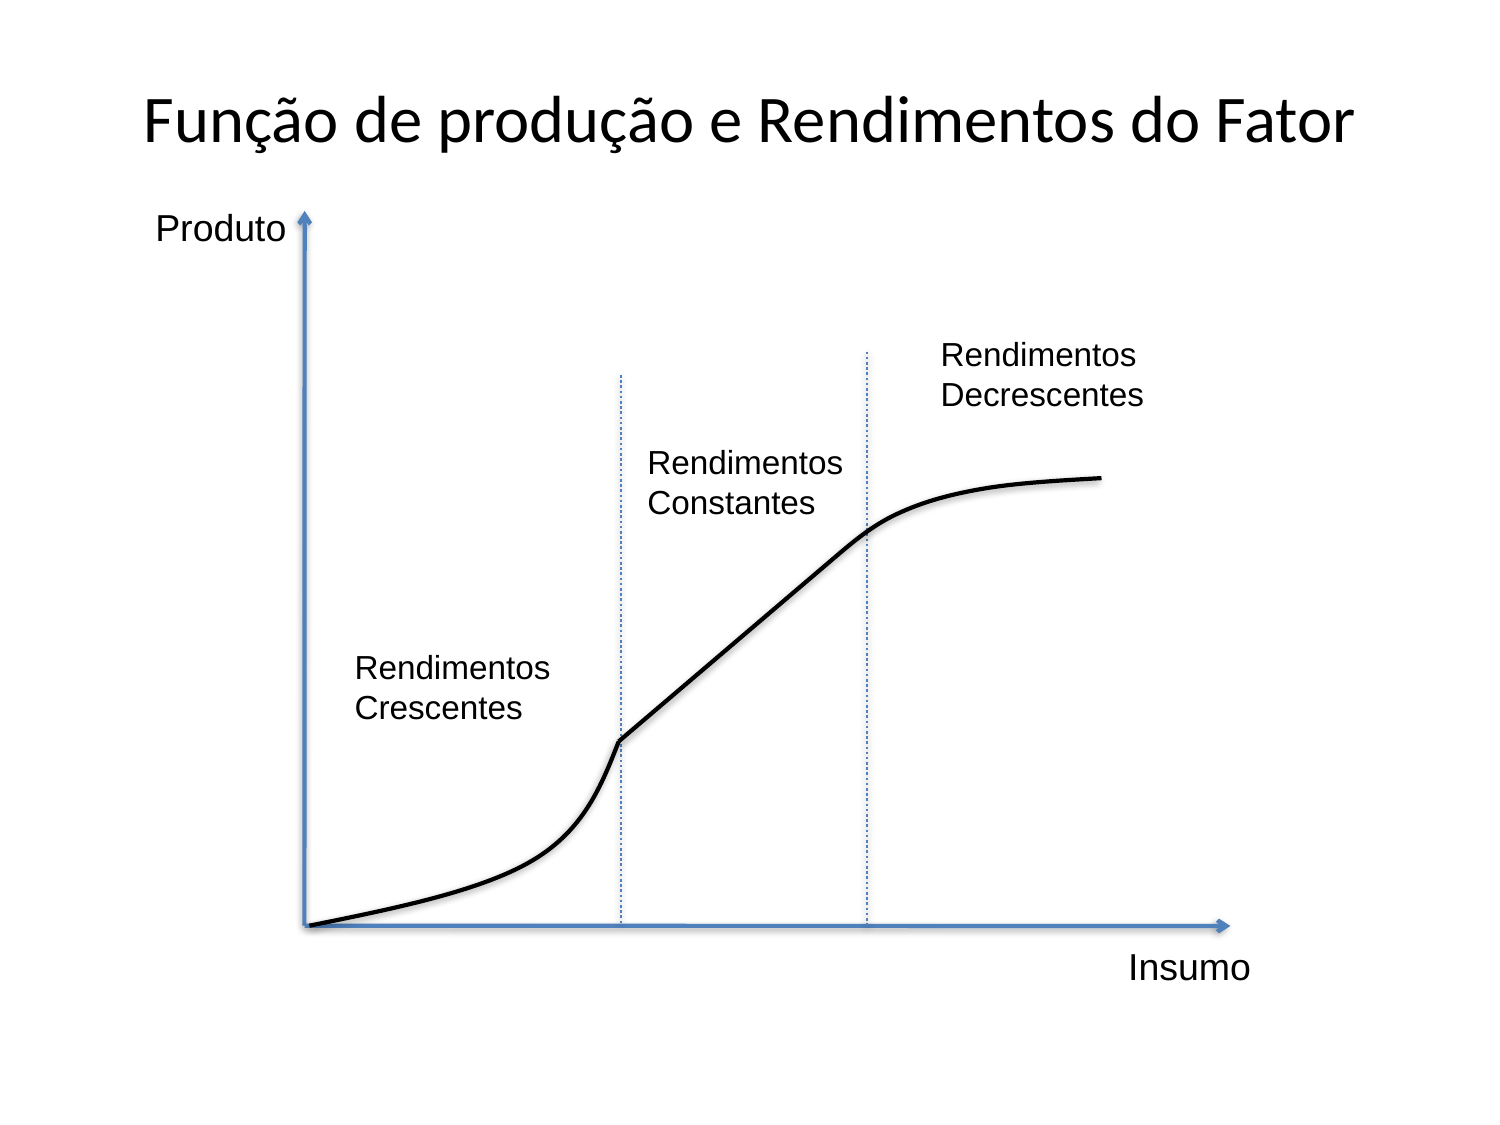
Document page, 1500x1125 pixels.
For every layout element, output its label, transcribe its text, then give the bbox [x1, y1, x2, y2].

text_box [309, 477, 1102, 926]
title Função de produção e Rendimentos do Fator [74, 44, 1426, 188]
text_box Produto [140, 197, 317, 257]
text_box Insumo [1113, 935, 1290, 996]
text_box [304, 210, 1231, 927]
